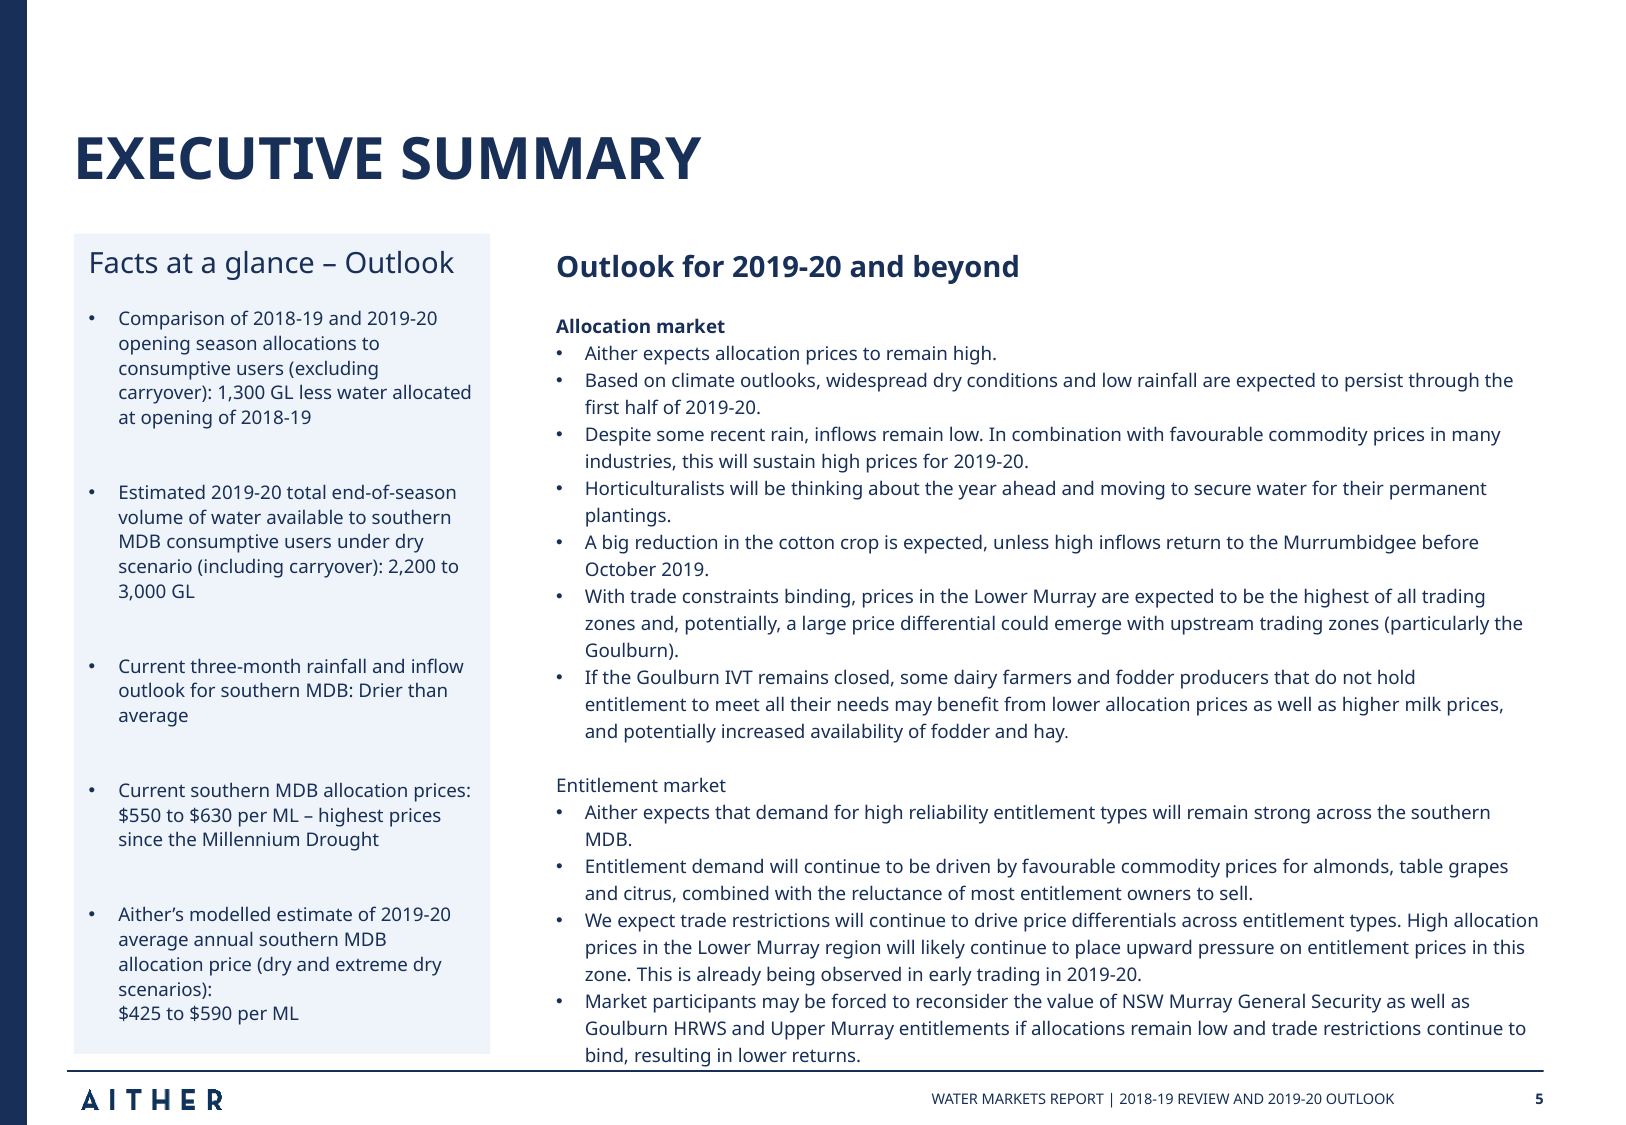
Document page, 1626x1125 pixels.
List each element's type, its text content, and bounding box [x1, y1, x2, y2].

text_box Outlook for 2019-20 and beyond Allocation market Aither expects allocation prices to remain high. Based on climate outlooks, widespread dry conditions and low rainfall are expected to persist through the first half of 2019-20. Despite some recent rain, inflows remain low. In combination with favourable commodity prices in many industries, this will sustain high prices for 2019-20. Horticulturalists will be thinking about the year ahead and moving to secure water for their permanent plantings. A big reduction in the cotton crop is expected, unless high inflows return to the Murrumbidgee before October 2019. With trade constraints binding, prices in the Lower Murray are expected to be the highest of all trading zones and, potentially, a large price differential could emerge with upstream trading zones (particularly the Goulburn). If the Goulburn IVT remains closed, some dairy farmers and fodder producers that do not hold entitlement to meet all their needs may benefit from lower allocation prices as well as higher milk prices, and potentially increased availability of fodder and hay. Entitlement market Aither expects that demand for high reliability entitlement types will remain strong across the southern MDB. Entitlement demand will continue to be driven by favourable commodity prices for almonds, table grapes and citrus, combined with the reluctance of most entitlement owners to sell. We expect trade restrictions will continue to drive price differentials across entitlement types. High allocation prices in the Lower Murray region will likely continue to place upward pressure on entitlement prices in this zone. This is already being observed in early trading in 2019-20. Market participants may be forced to reconsider the value of NSW Murray General Security as well as Goulburn HRWS and Upper Murray entitlements if allocations remain low and trade restrictions continue to bind, resulting in lower returns. [541, 233, 1555, 1037]
text_box Facts at a glance – Outlook Comparison of 2018-19 and 2019-20 opening season allocations to consumptive users (excluding carryover): 1,300 GL less water allocated at opening of 2018-19 Estimated 2019-20 total end-of-season volume of water available to southern MDB consumptive users under dry scenario (including carryover): 2,200 to 3,000 GL Current three-month rainfall and inflow outlook for southern MDB: Drier than average Current southern MDB allocation prices: $550 to $630 per ML – highest prices since the Millennium Drought Aither’s modelled estimate of 2019-20 average annual southern MDB allocation price (dry and extreme dry scenarios): $425 to $590 per ML [73, 233, 491, 1054]
picture [81, 1089, 222, 1110]
text_box EXECUTIVE SUMMARY [73, 129, 771, 193]
